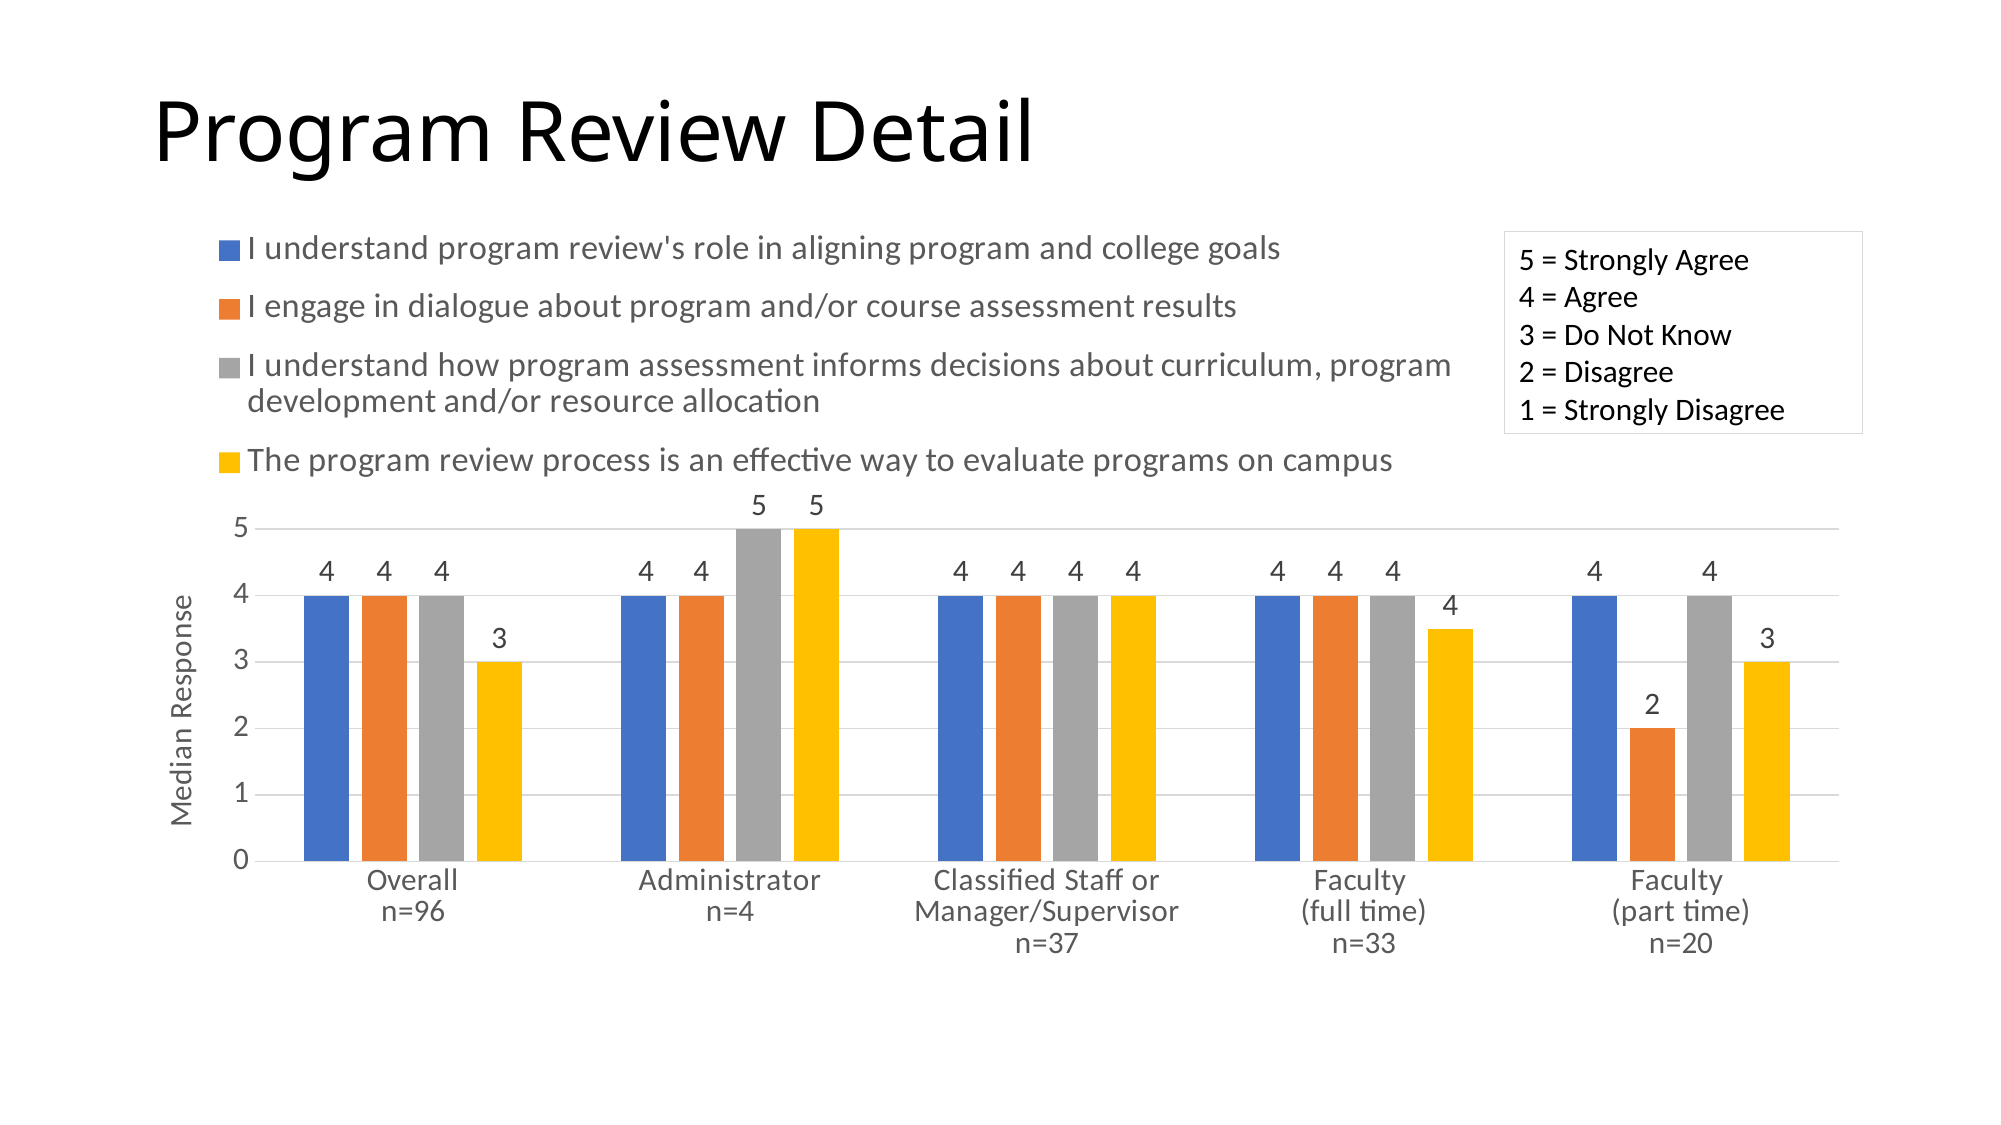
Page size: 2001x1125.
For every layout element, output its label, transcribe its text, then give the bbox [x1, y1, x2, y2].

title Program Review Detail [137, 59, 1863, 209]
chart [137, 209, 1863, 1037]
